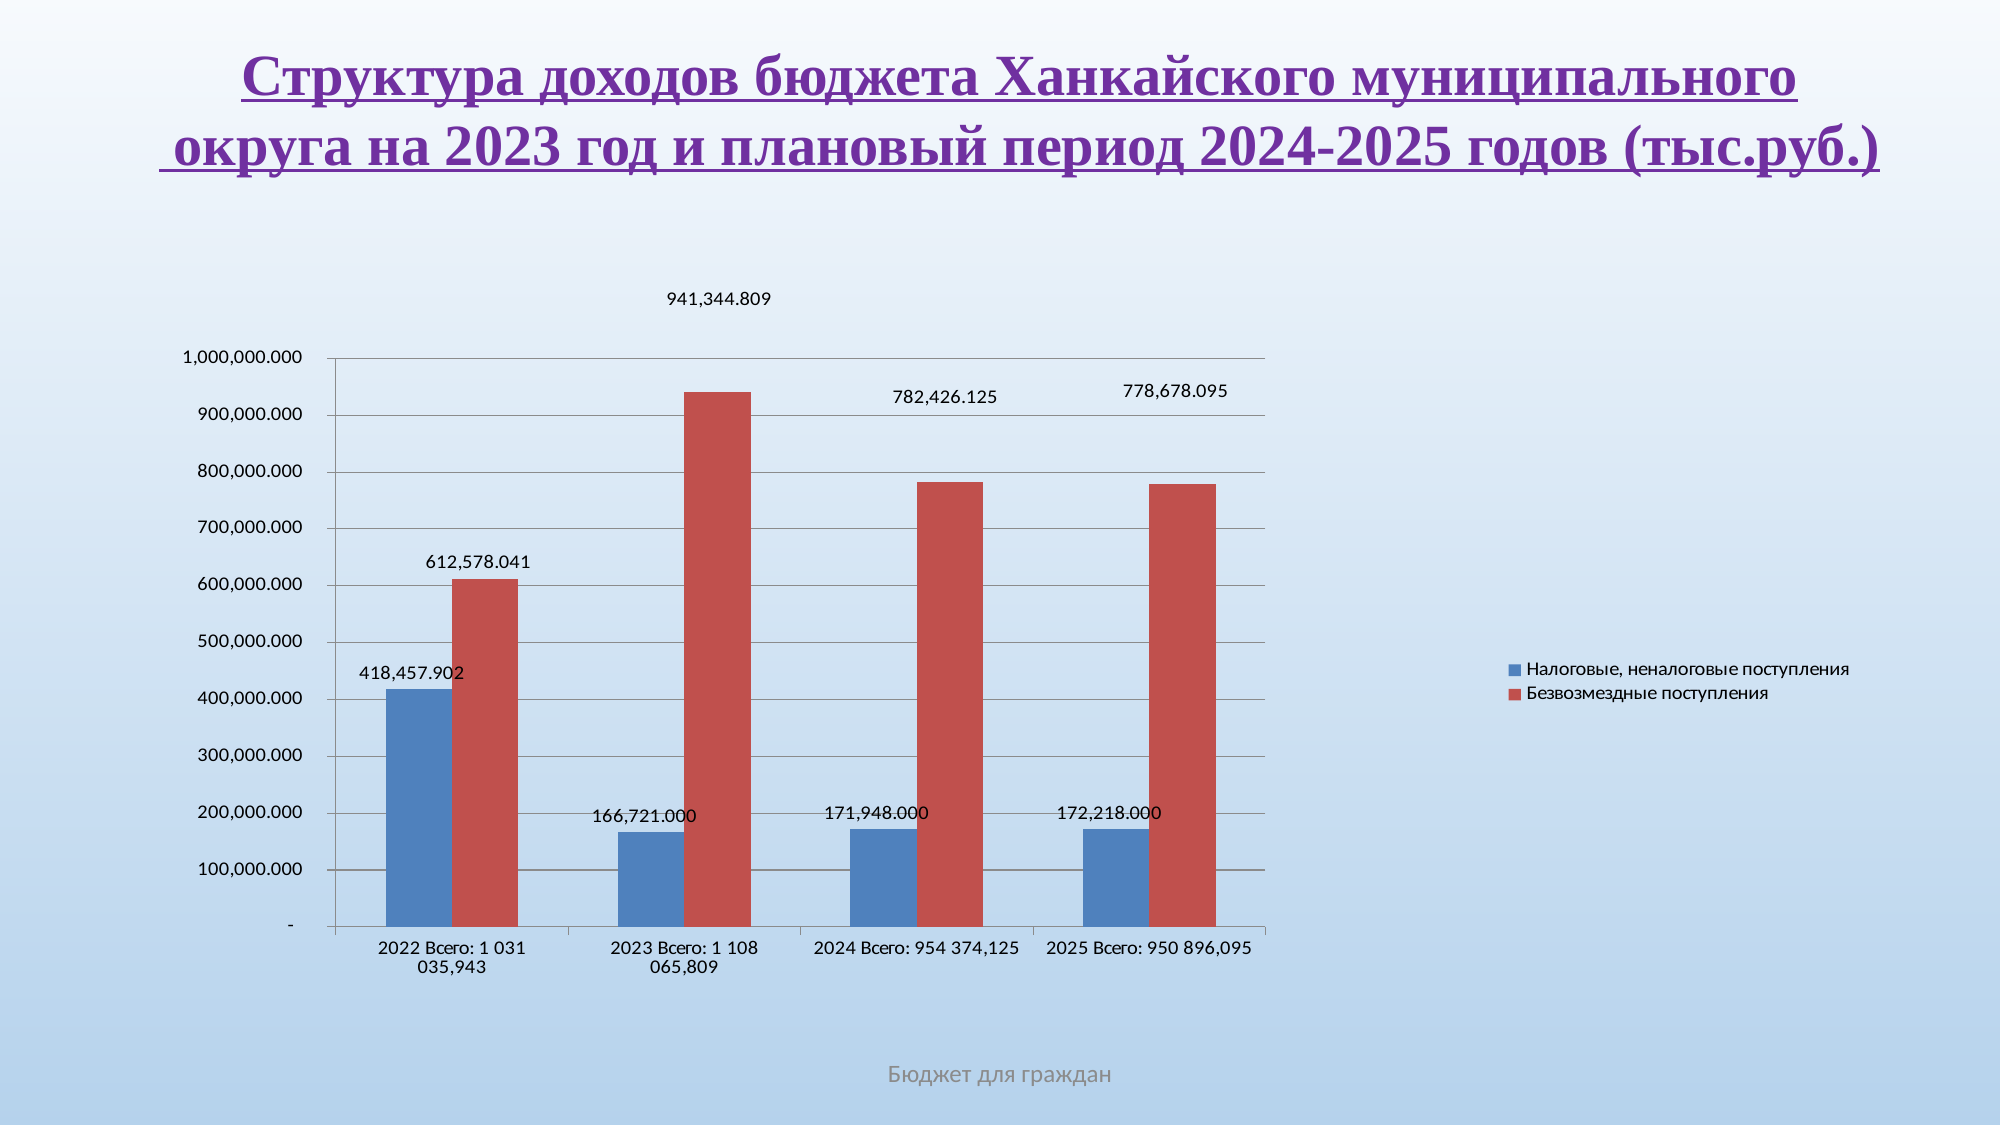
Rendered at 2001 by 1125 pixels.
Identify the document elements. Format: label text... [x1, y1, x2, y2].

chart [177, 183, 1897, 1020]
footer Бюджет для граждан [662, 1042, 1338, 1103]
text_box Структура доходов бюджета Ханкайского муниципального округа на 2023 год и плановый период 2024-2025 годов (тыс.руб.) [0, 29, 2000, 185]
